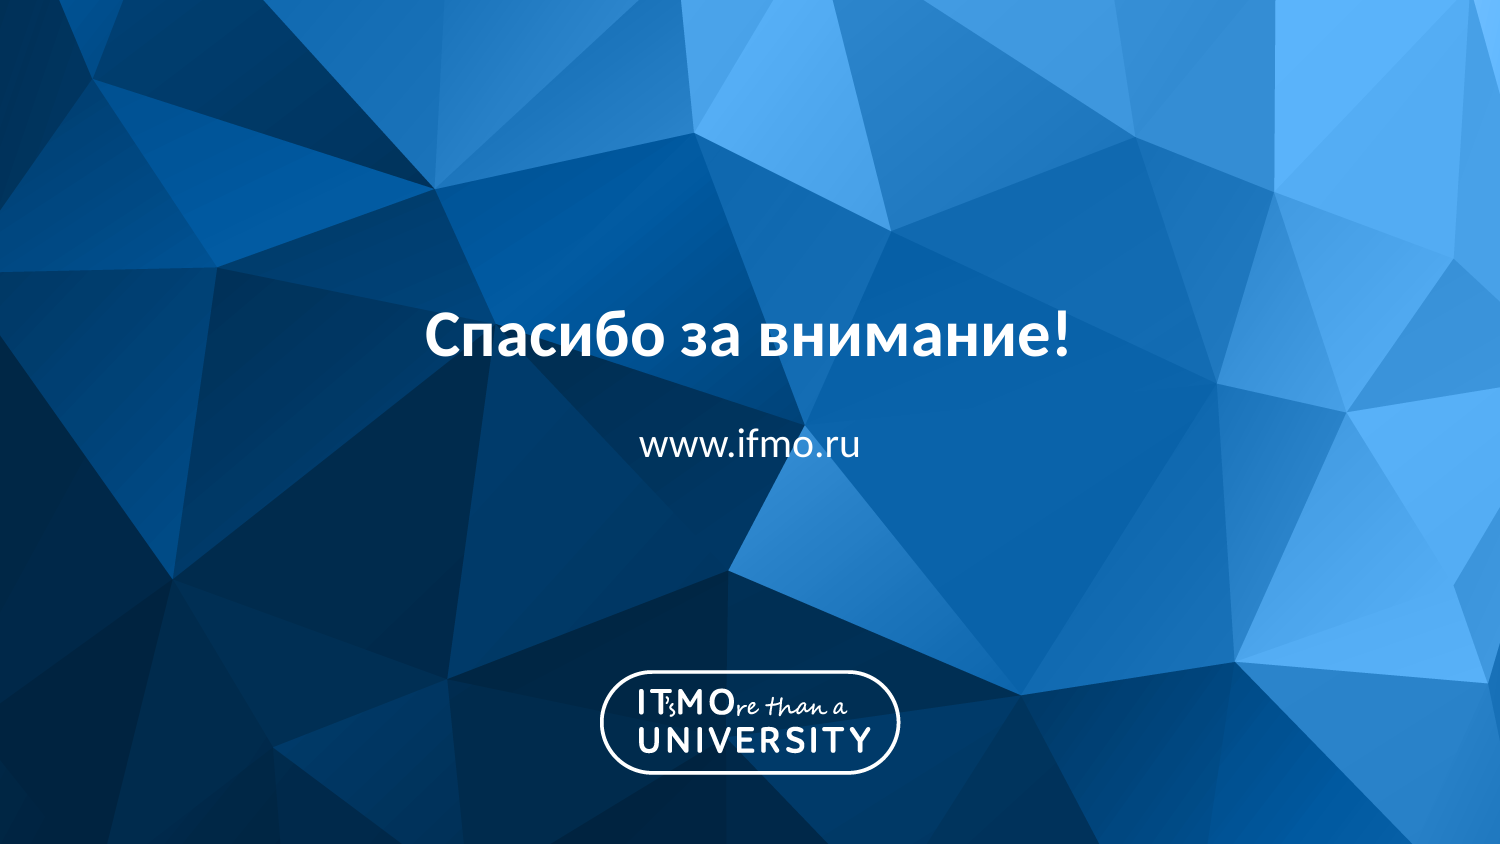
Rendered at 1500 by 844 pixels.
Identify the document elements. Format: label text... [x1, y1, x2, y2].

picture [0, 0, 1500, 844]
list www.ifmo.ru [75, 408, 1425, 506]
title Спасибо за внимание! [75, 278, 1425, 381]
